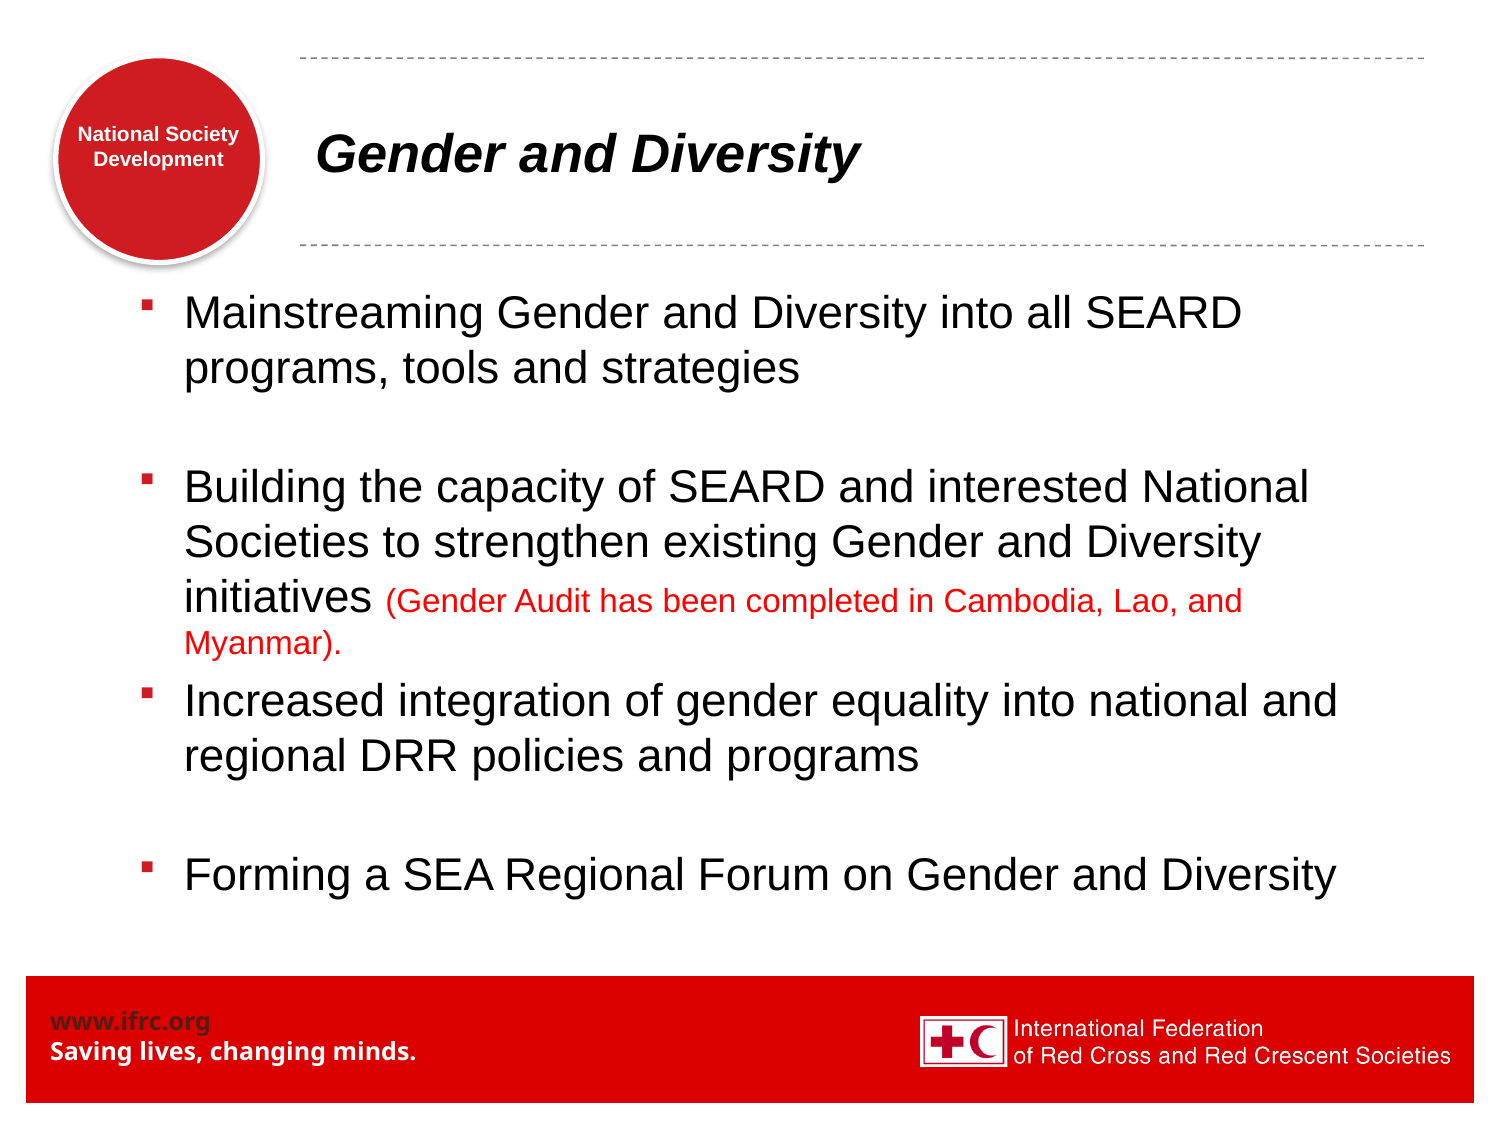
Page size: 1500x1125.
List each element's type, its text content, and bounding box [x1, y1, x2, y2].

title Gender and Diversity [299, 57, 1426, 246]
list Mainstreaming Gender and Diversity into all SEARD programs, tools and strategies Building the capacity of SEARD and interested National Societies to strengthen existing Gender and Diversity initiatives (Gender Audit has been completed in Cambodia, Lao, and Myanmar). Increased integration of gender equality into national and regional DRR policies and programs Forming a SEA Regional Forum on Gender and Diversity [123, 274, 1426, 963]
picture [920, 1016, 1450, 1067]
